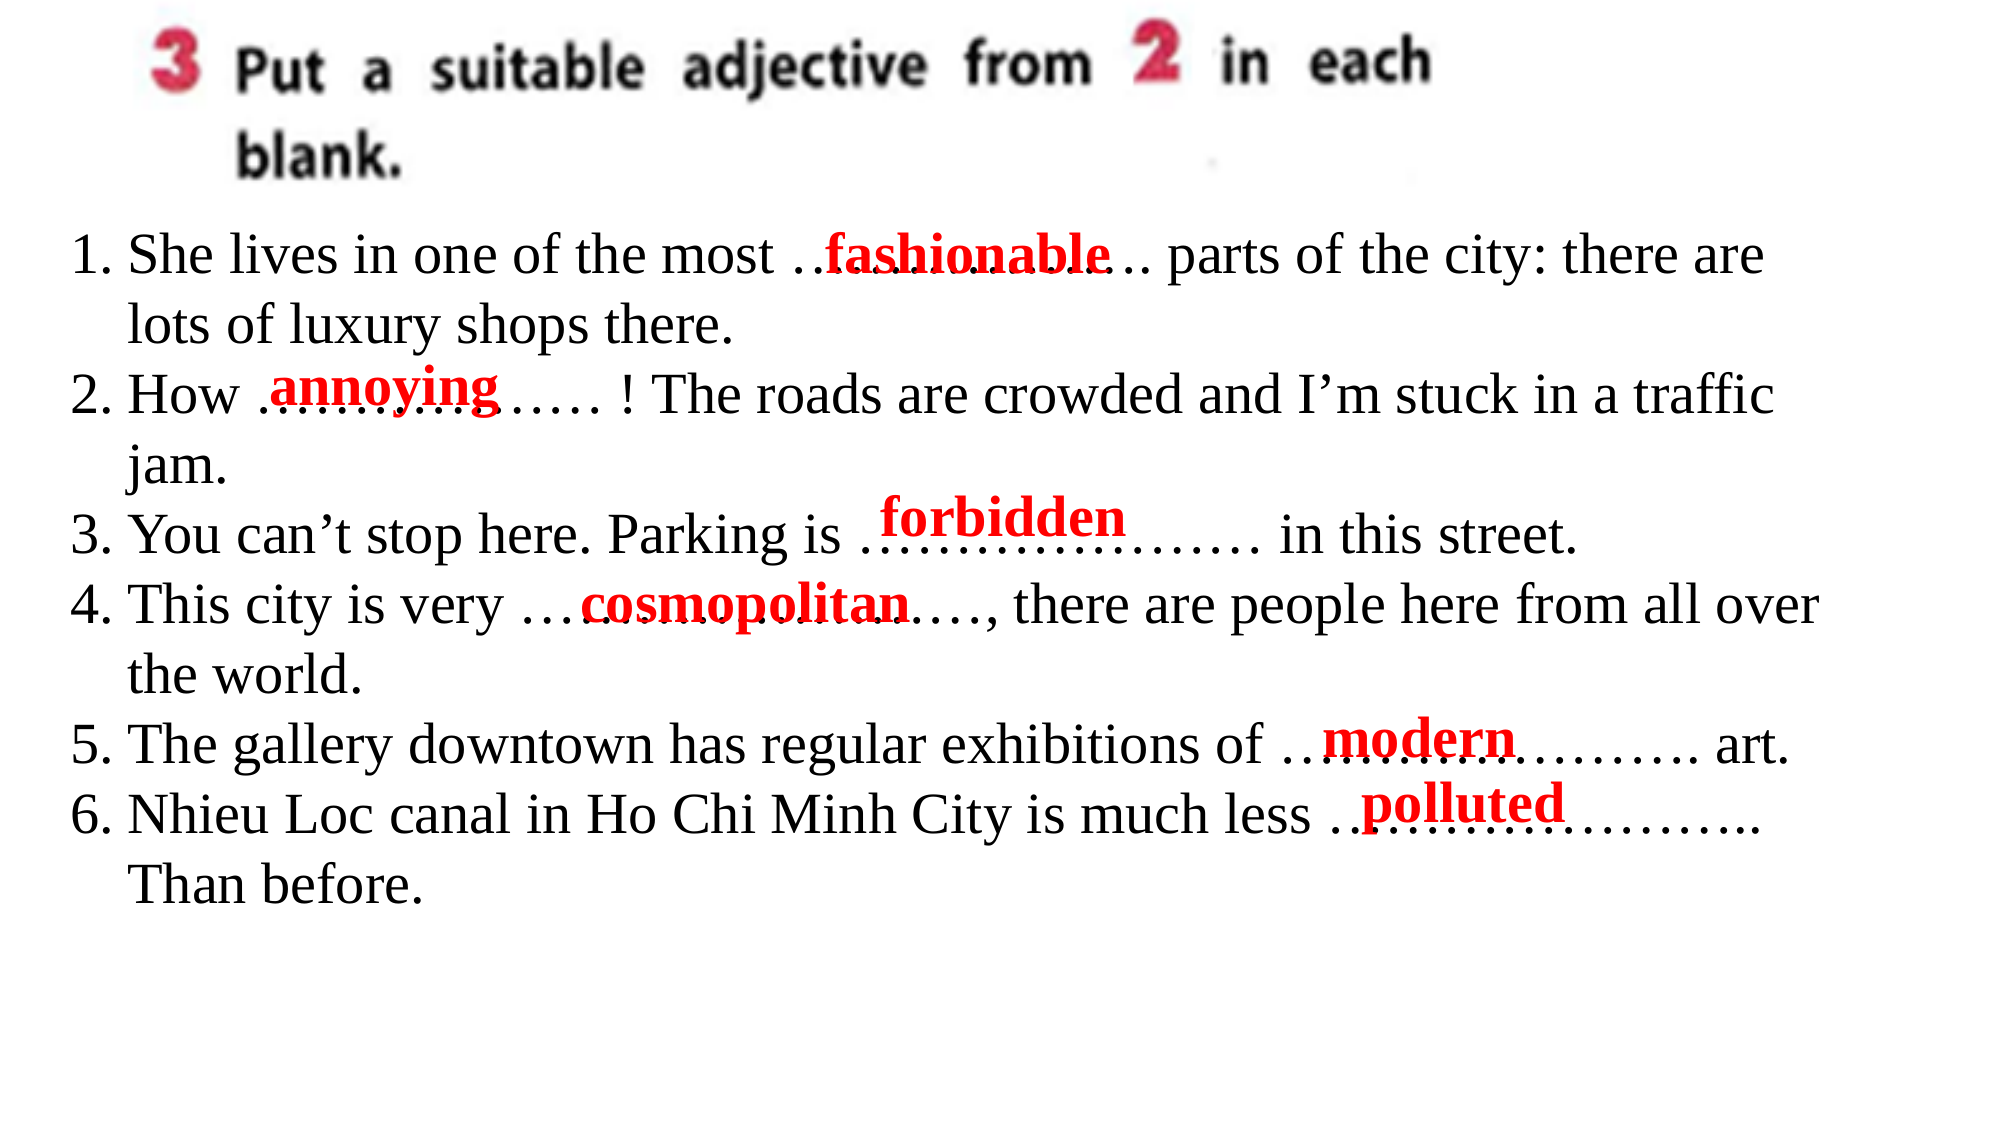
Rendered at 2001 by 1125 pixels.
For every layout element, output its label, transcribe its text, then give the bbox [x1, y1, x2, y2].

picture [132, 0, 1448, 192]
text_box cosmopolitan [565, 556, 955, 642]
text_box forbidden [865, 470, 1232, 556]
text_box annoying [254, 339, 612, 425]
text_box polluted [1346, 756, 1592, 842]
text_box fashionable [810, 207, 1202, 293]
text_box She lives in one of the most ………………. parts of the city: there are lots of luxury shops there. How ……………… ! The roads are crowded and I’m stuck in a traffic jam. You can’t stop here. Parking is ………………… in this street. This city is very ……………………, there are people here from all over the world. The gallery downtown has regular exhibitions of …………………. art. Nhieu Loc canal in Ho Chi Minh City is much less ………………….. Than before. [56, 207, 1854, 923]
text_box modern [1307, 692, 1553, 777]
